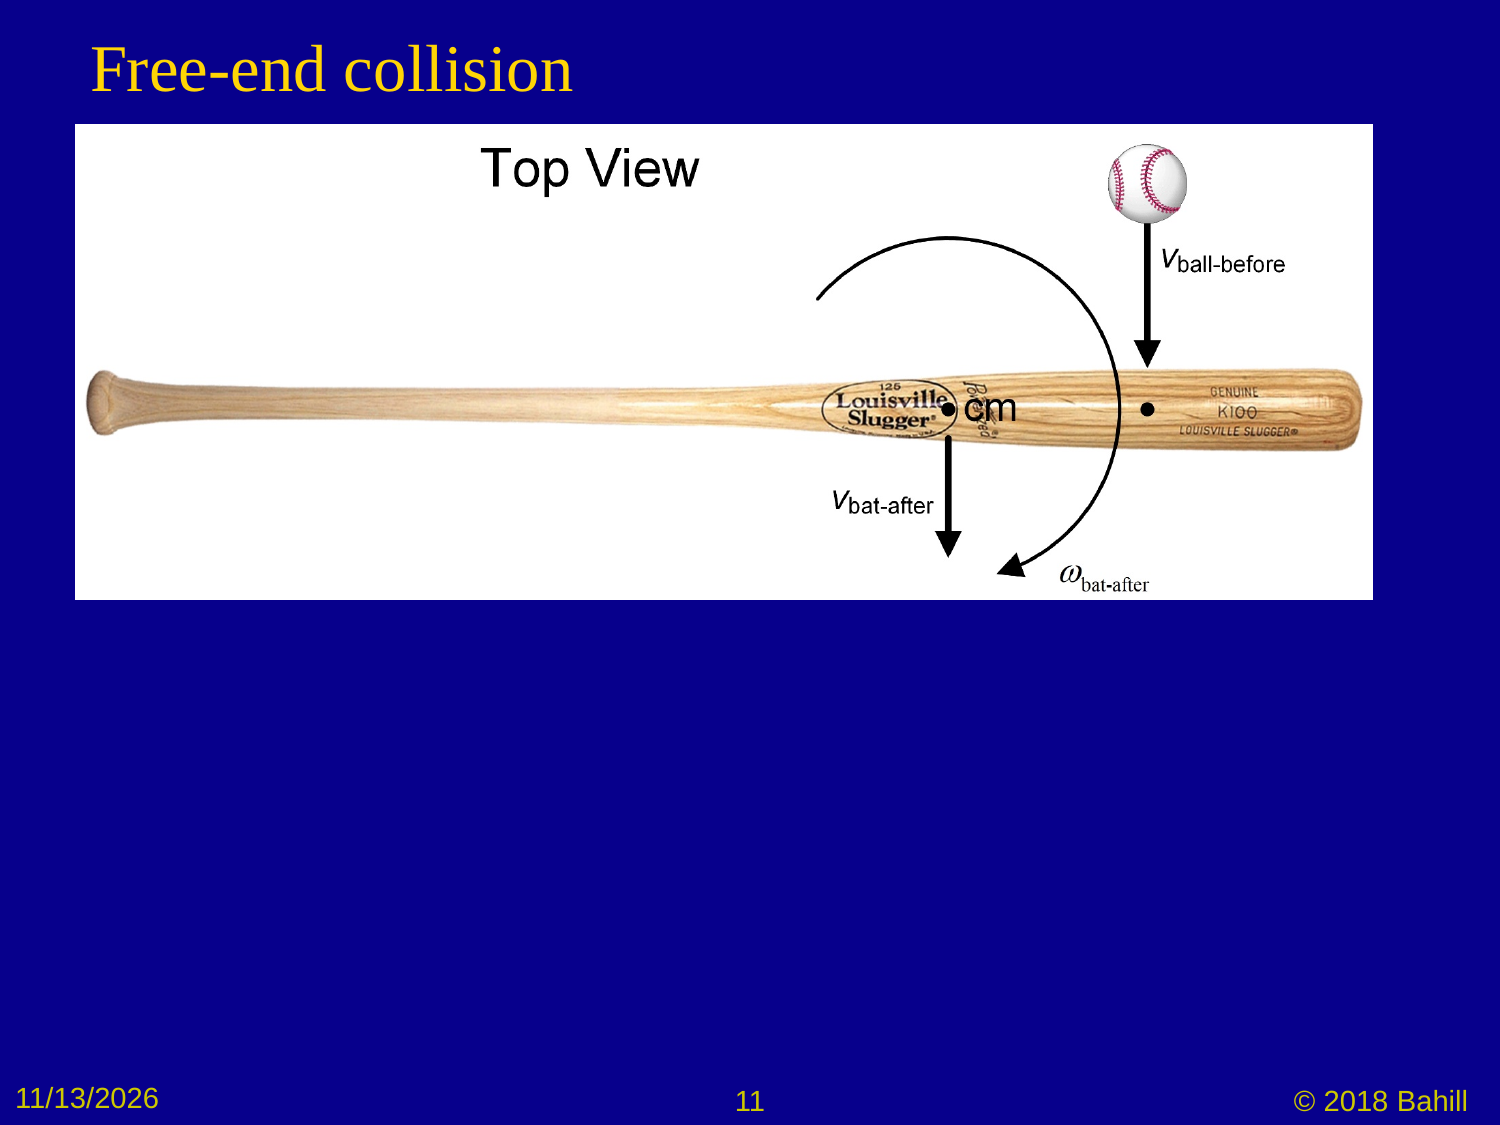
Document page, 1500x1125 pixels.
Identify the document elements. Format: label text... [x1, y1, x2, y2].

picture [75, 124, 1373, 601]
footer © 2018 Bahill [1262, 1074, 1500, 1125]
slide_number 11 [687, 1074, 813, 1125]
title Free-end collision [74, 12, 1426, 113]
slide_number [0, 1072, 201, 1125]
